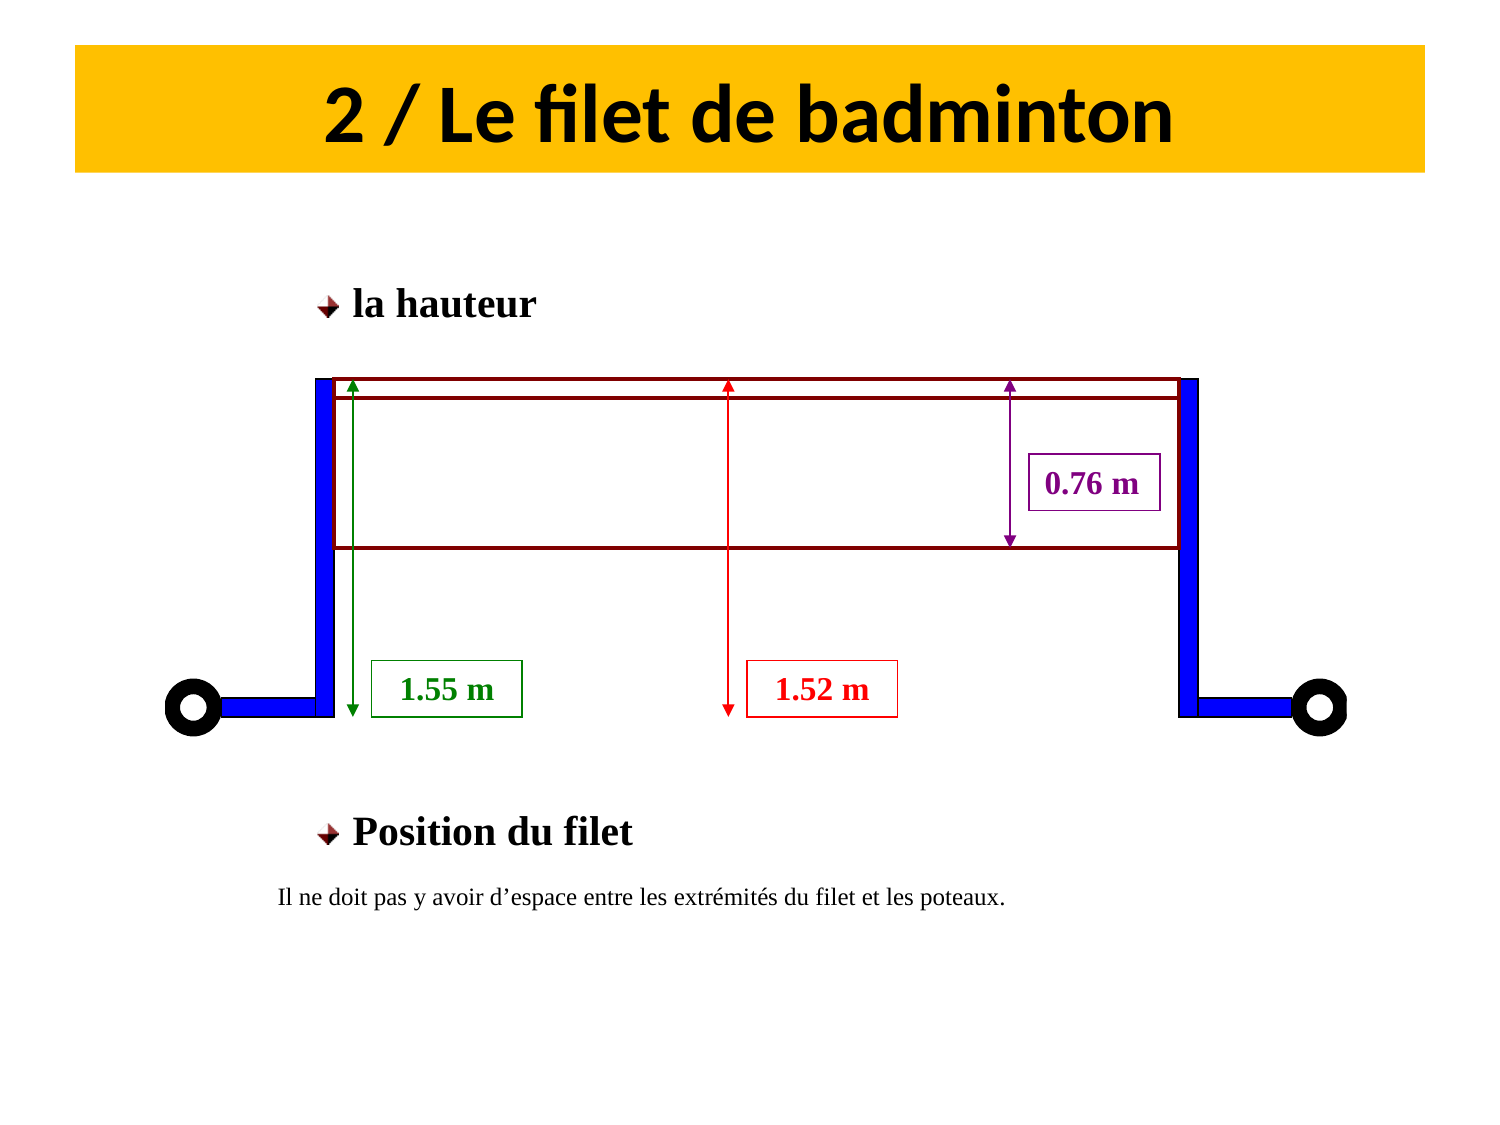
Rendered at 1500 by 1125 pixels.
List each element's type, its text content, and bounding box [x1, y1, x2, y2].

title 2 / Le filet de badminton [75, 45, 1425, 173]
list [164, 278, 1347, 912]
